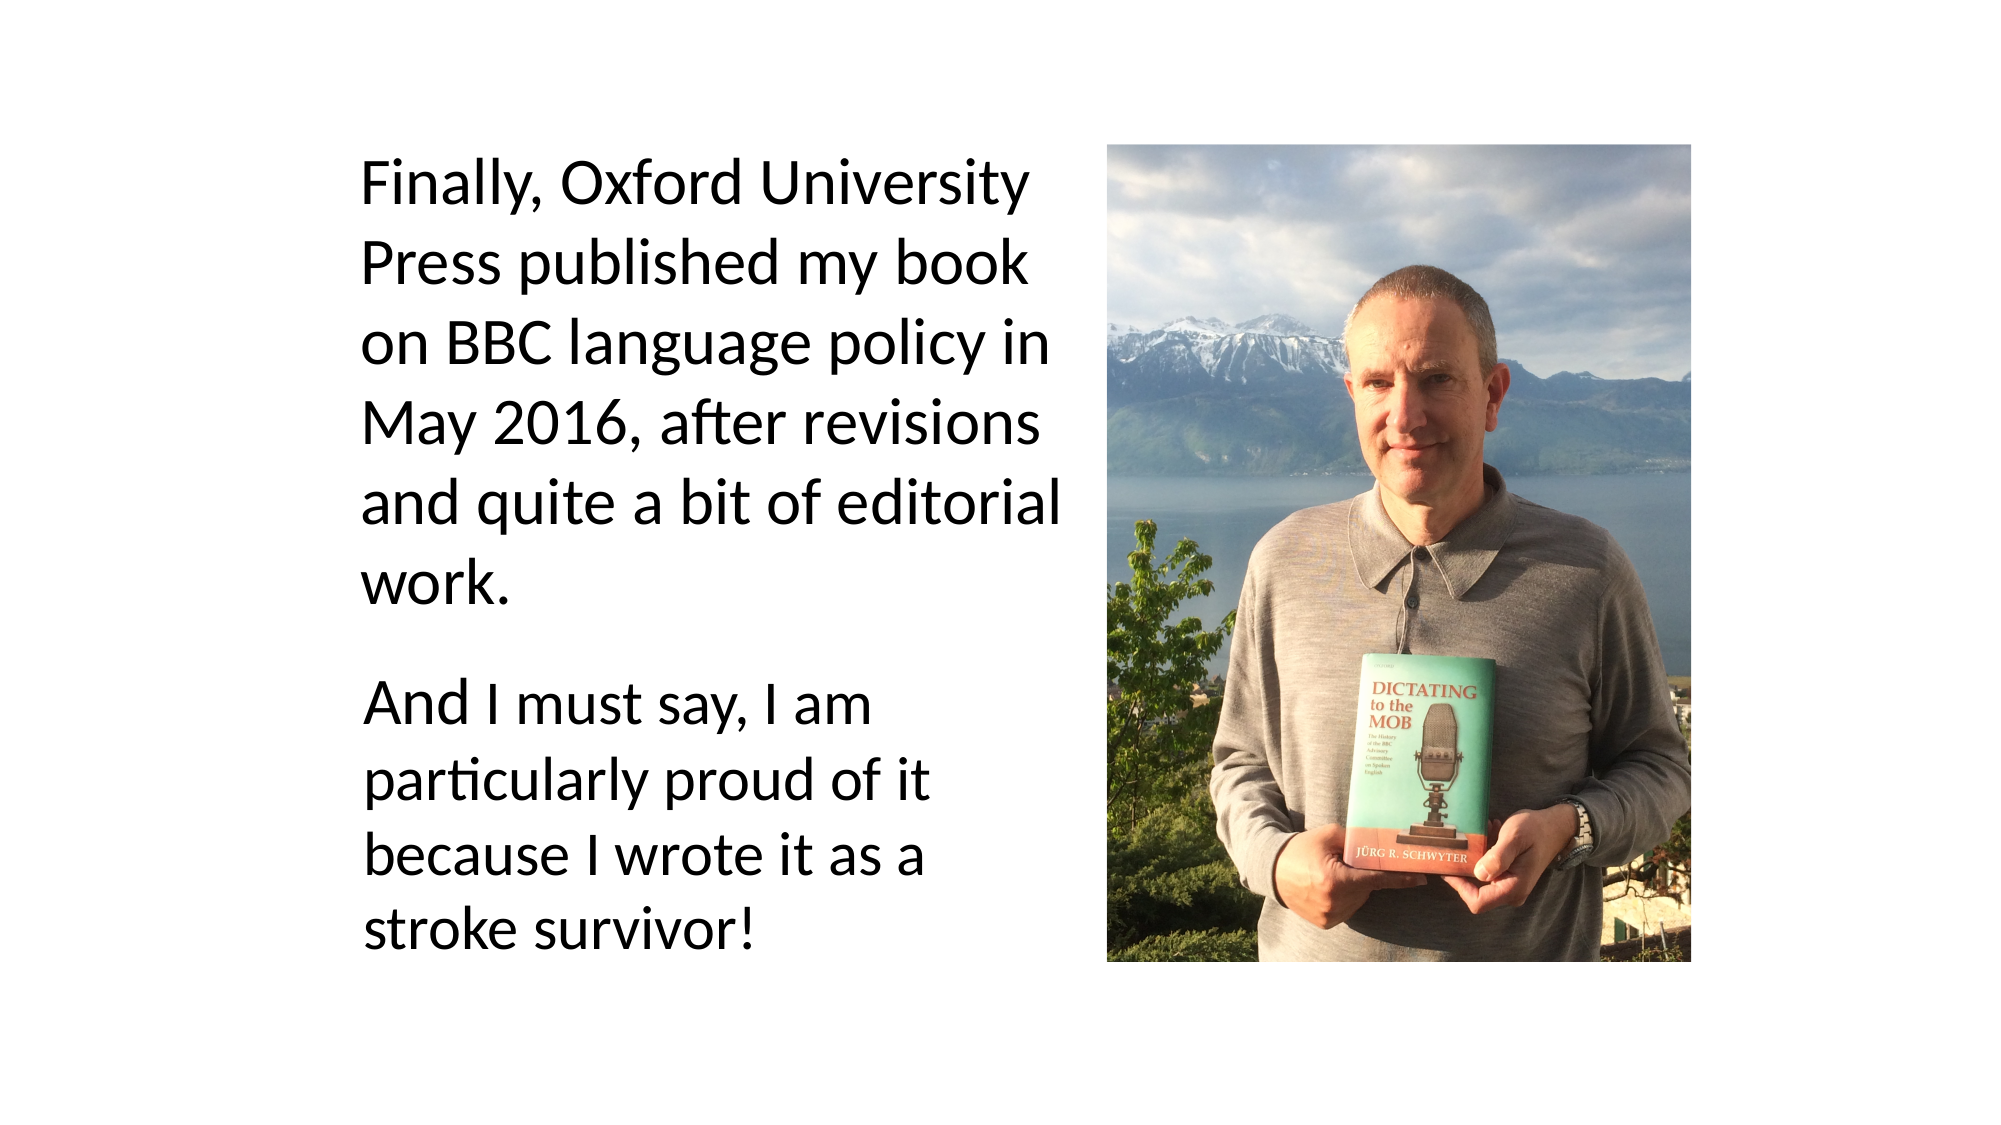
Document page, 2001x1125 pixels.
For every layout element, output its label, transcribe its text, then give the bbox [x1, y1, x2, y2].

text_box Finally, Oxford University Press published my book on BBC language policy in May 2016, after revisions and quite a bit of editorial work. [345, 130, 1107, 625]
picture [1107, 846, 1692, 961]
text_box And I must say, I am particularly proud of it because I wrote it as a stroke survivor! [348, 650, 1048, 970]
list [841, 260, 1957, 846]
picture [1107, 146, 1692, 260]
